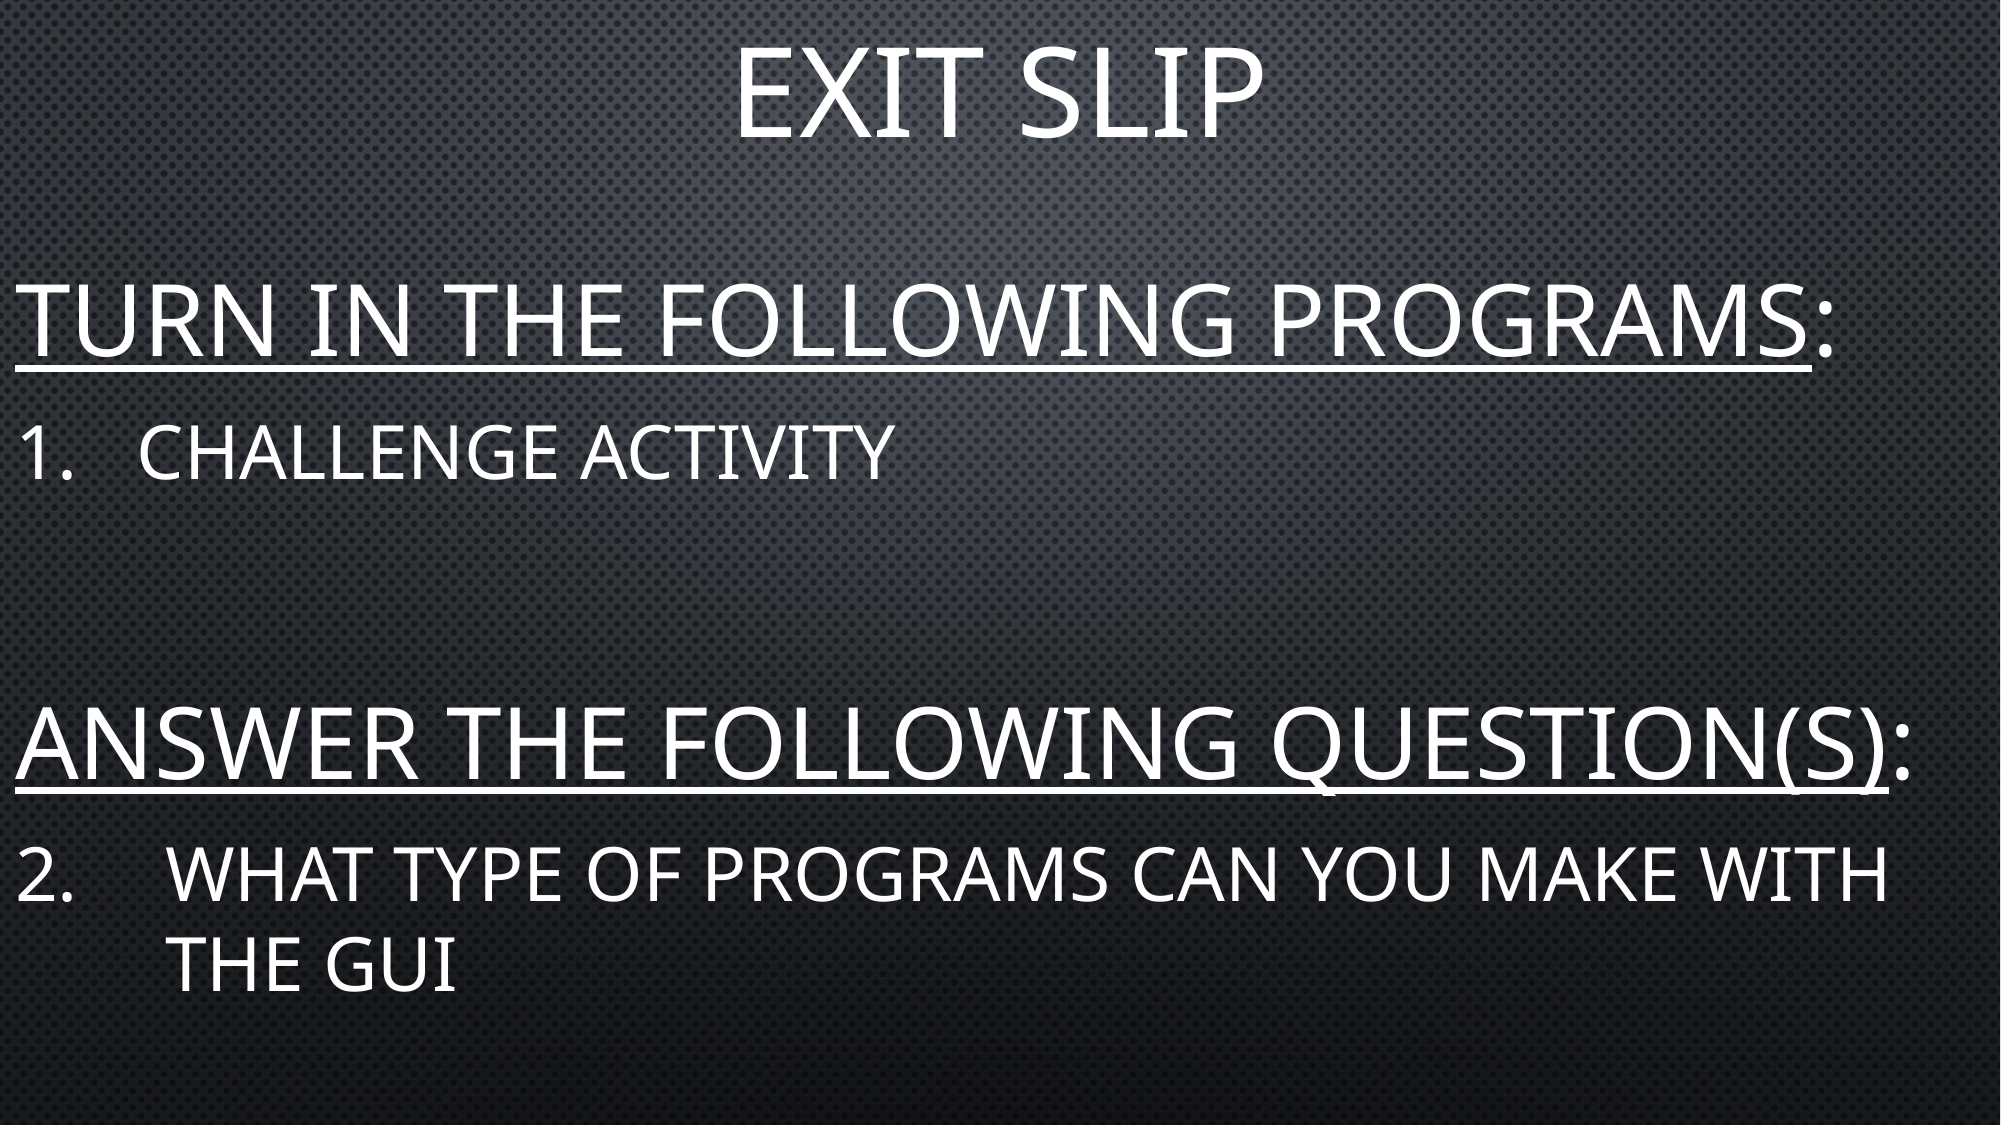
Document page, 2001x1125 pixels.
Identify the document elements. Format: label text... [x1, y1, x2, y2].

title Exit Slip [0, 0, 2000, 176]
list Turn in the following programs: Challenge Activity Answer the following question(s): What type of programs can you make with the GUI [0, 249, 2000, 1042]
